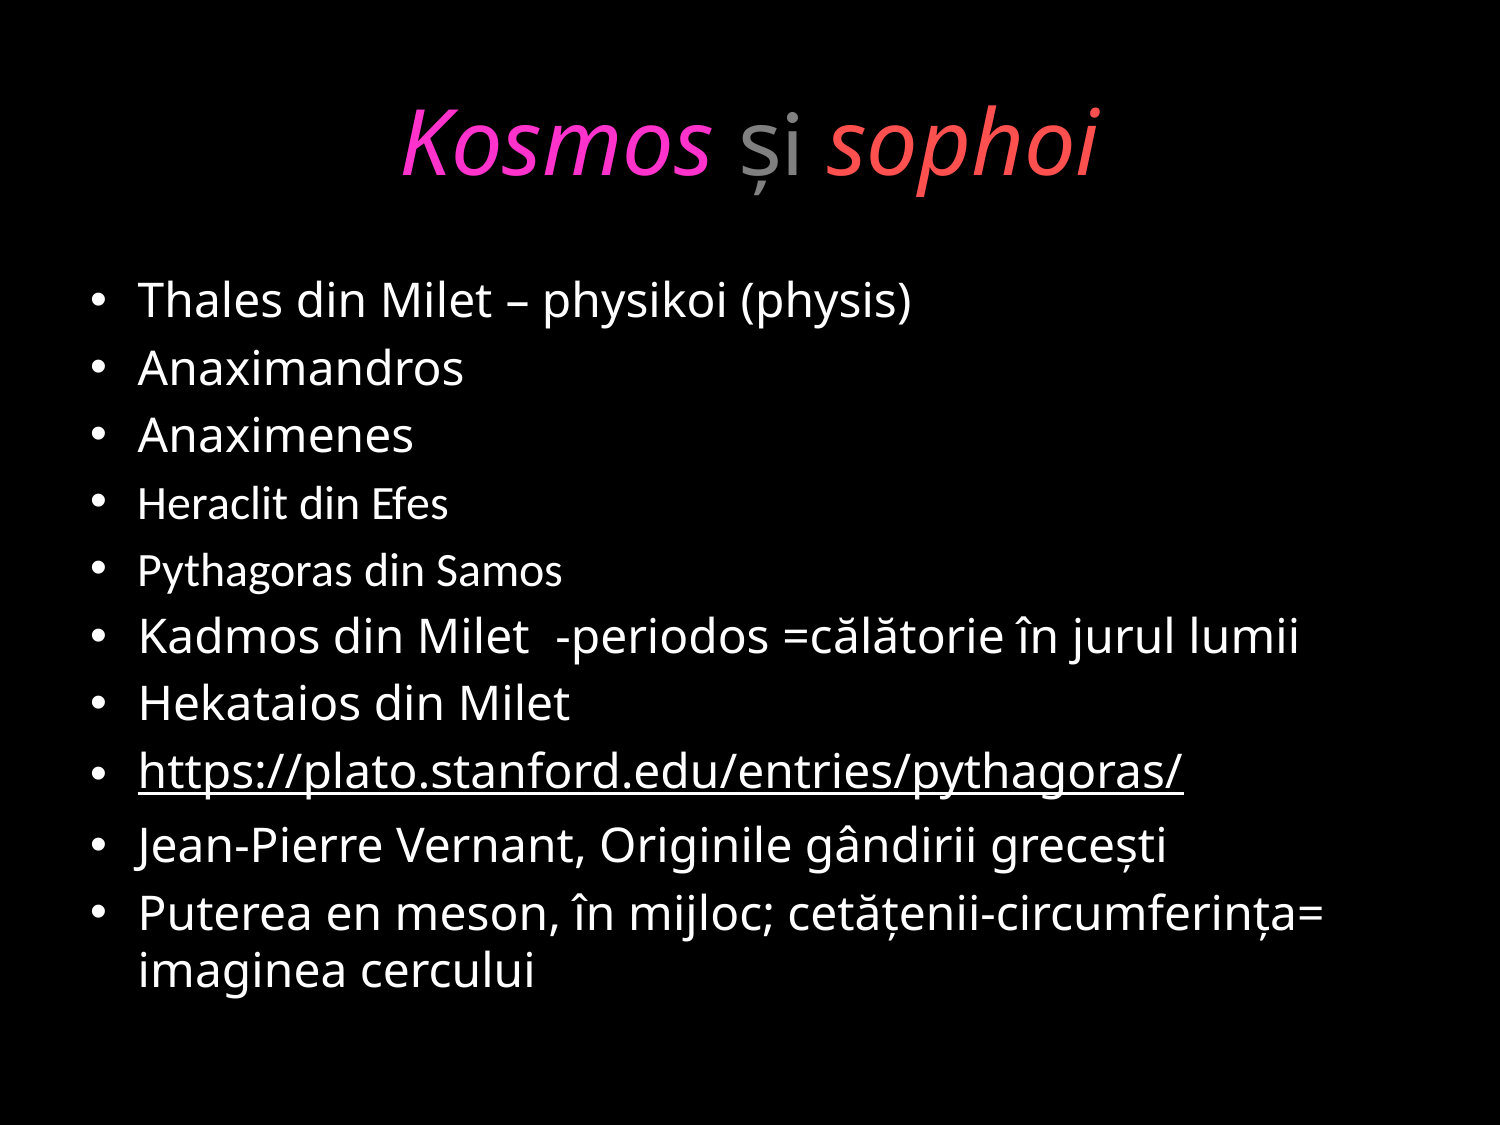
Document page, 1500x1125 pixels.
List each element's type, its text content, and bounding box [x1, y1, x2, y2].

list Thales din Milet – physikoi (physis) Anaximandros Anaximenes Heraclit din Efes Pythagoras din Samos Kadmos din Milet -periodos =călătorie în jurul lumii Hekataios din Milet https://plato.stanford.edu/entries/pythagoras/ Jean-Pierre Vernant, Originile gândirii grecești Puterea en meson, în mijloc; cetățenii-circumferința= imaginea cercului [75, 262, 1425, 1005]
title Kosmos și sophoi [75, 45, 1425, 233]
